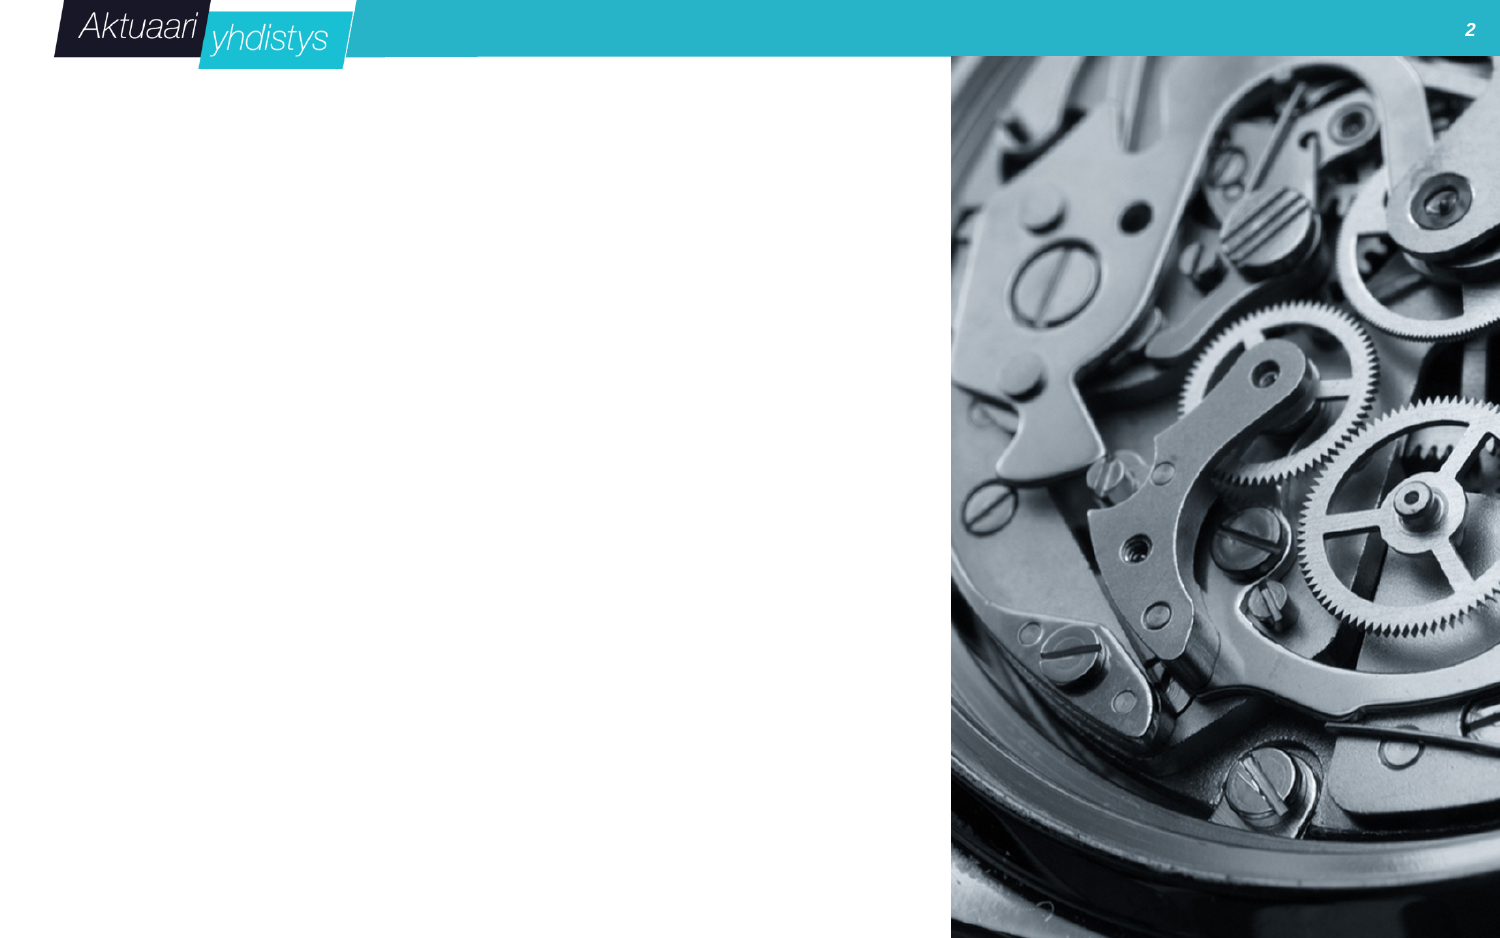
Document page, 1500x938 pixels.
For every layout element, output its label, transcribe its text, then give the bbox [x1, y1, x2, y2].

picture [53, 0, 385, 69]
picture [951, 56, 1500, 938]
slide_number 2 [1413, 8, 1491, 49]
